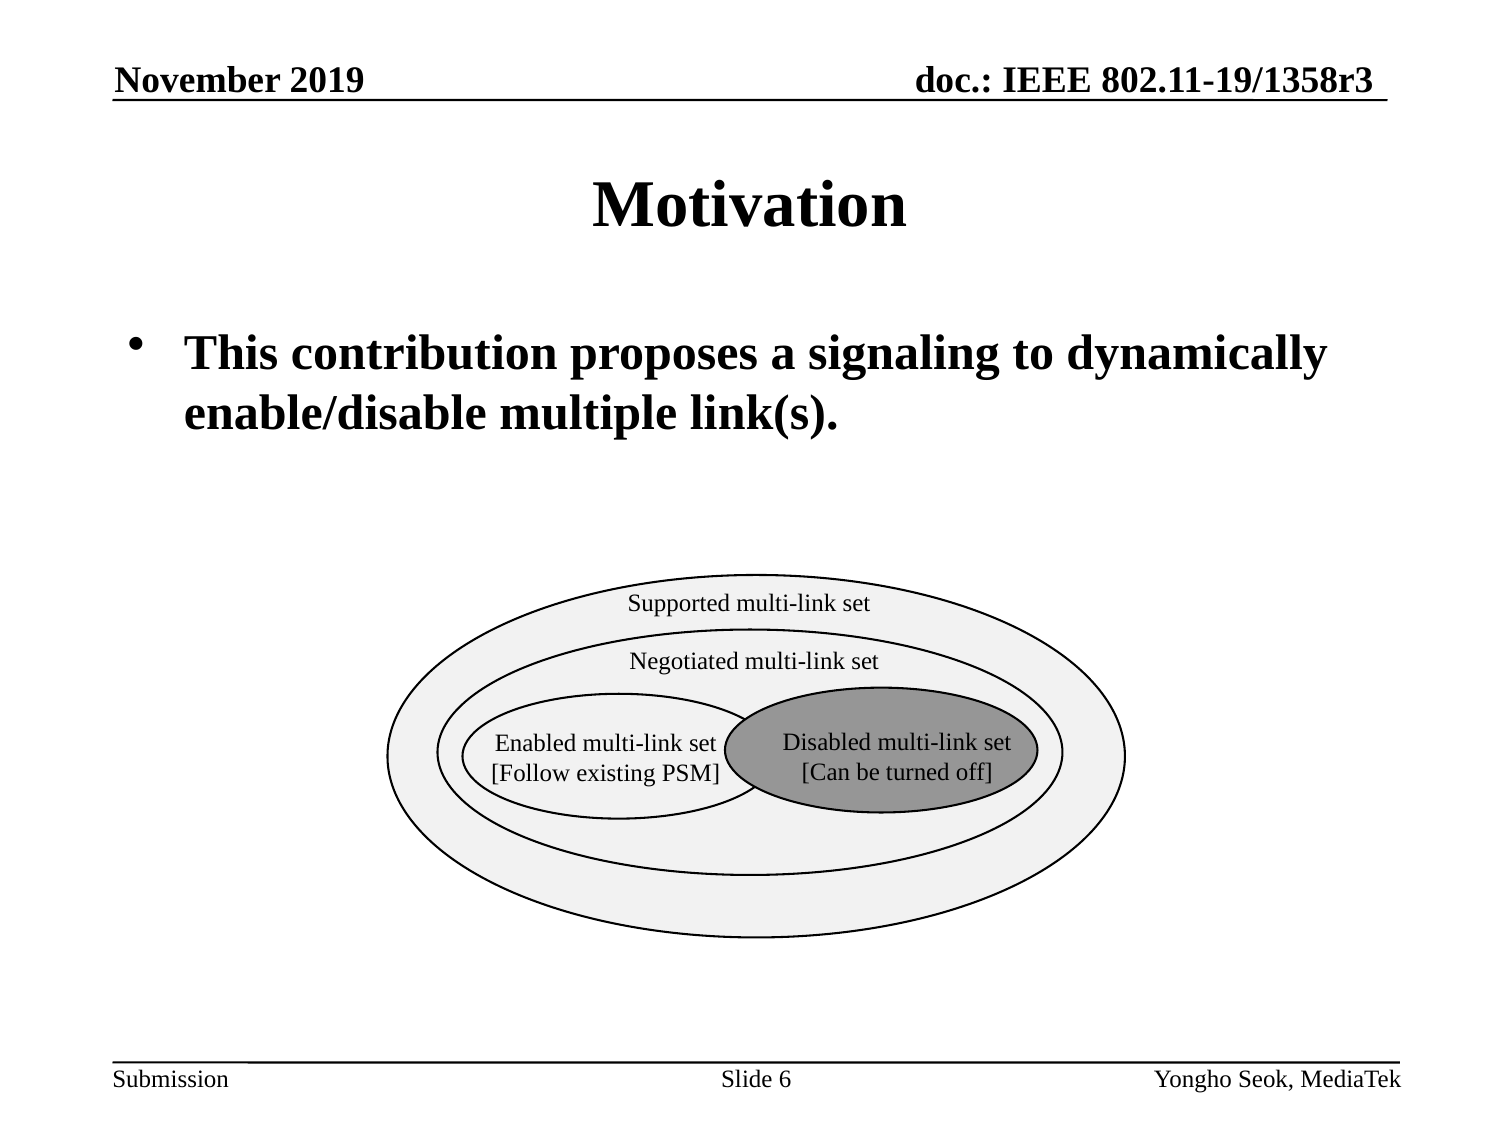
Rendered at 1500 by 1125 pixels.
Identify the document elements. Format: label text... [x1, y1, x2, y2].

title Motivation [0, 112, 1500, 288]
text_box Supported multi-link set [612, 579, 886, 625]
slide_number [114, 54, 368, 101]
footer Yongho Seok, MediaTek [1150, 1061, 1402, 1093]
slide_number Slide 6 [712, 1061, 800, 1093]
list This contribution proposes a signaling to dynamically enable/disable multiple link(s). [112, 312, 1388, 988]
text_box [437, 641, 1063, 875]
text_box Negotiated multi-link set [614, 637, 895, 683]
text_box [642, 629, 858, 637]
text_box [387, 586, 1125, 938]
text_box [678, 574, 834, 579]
